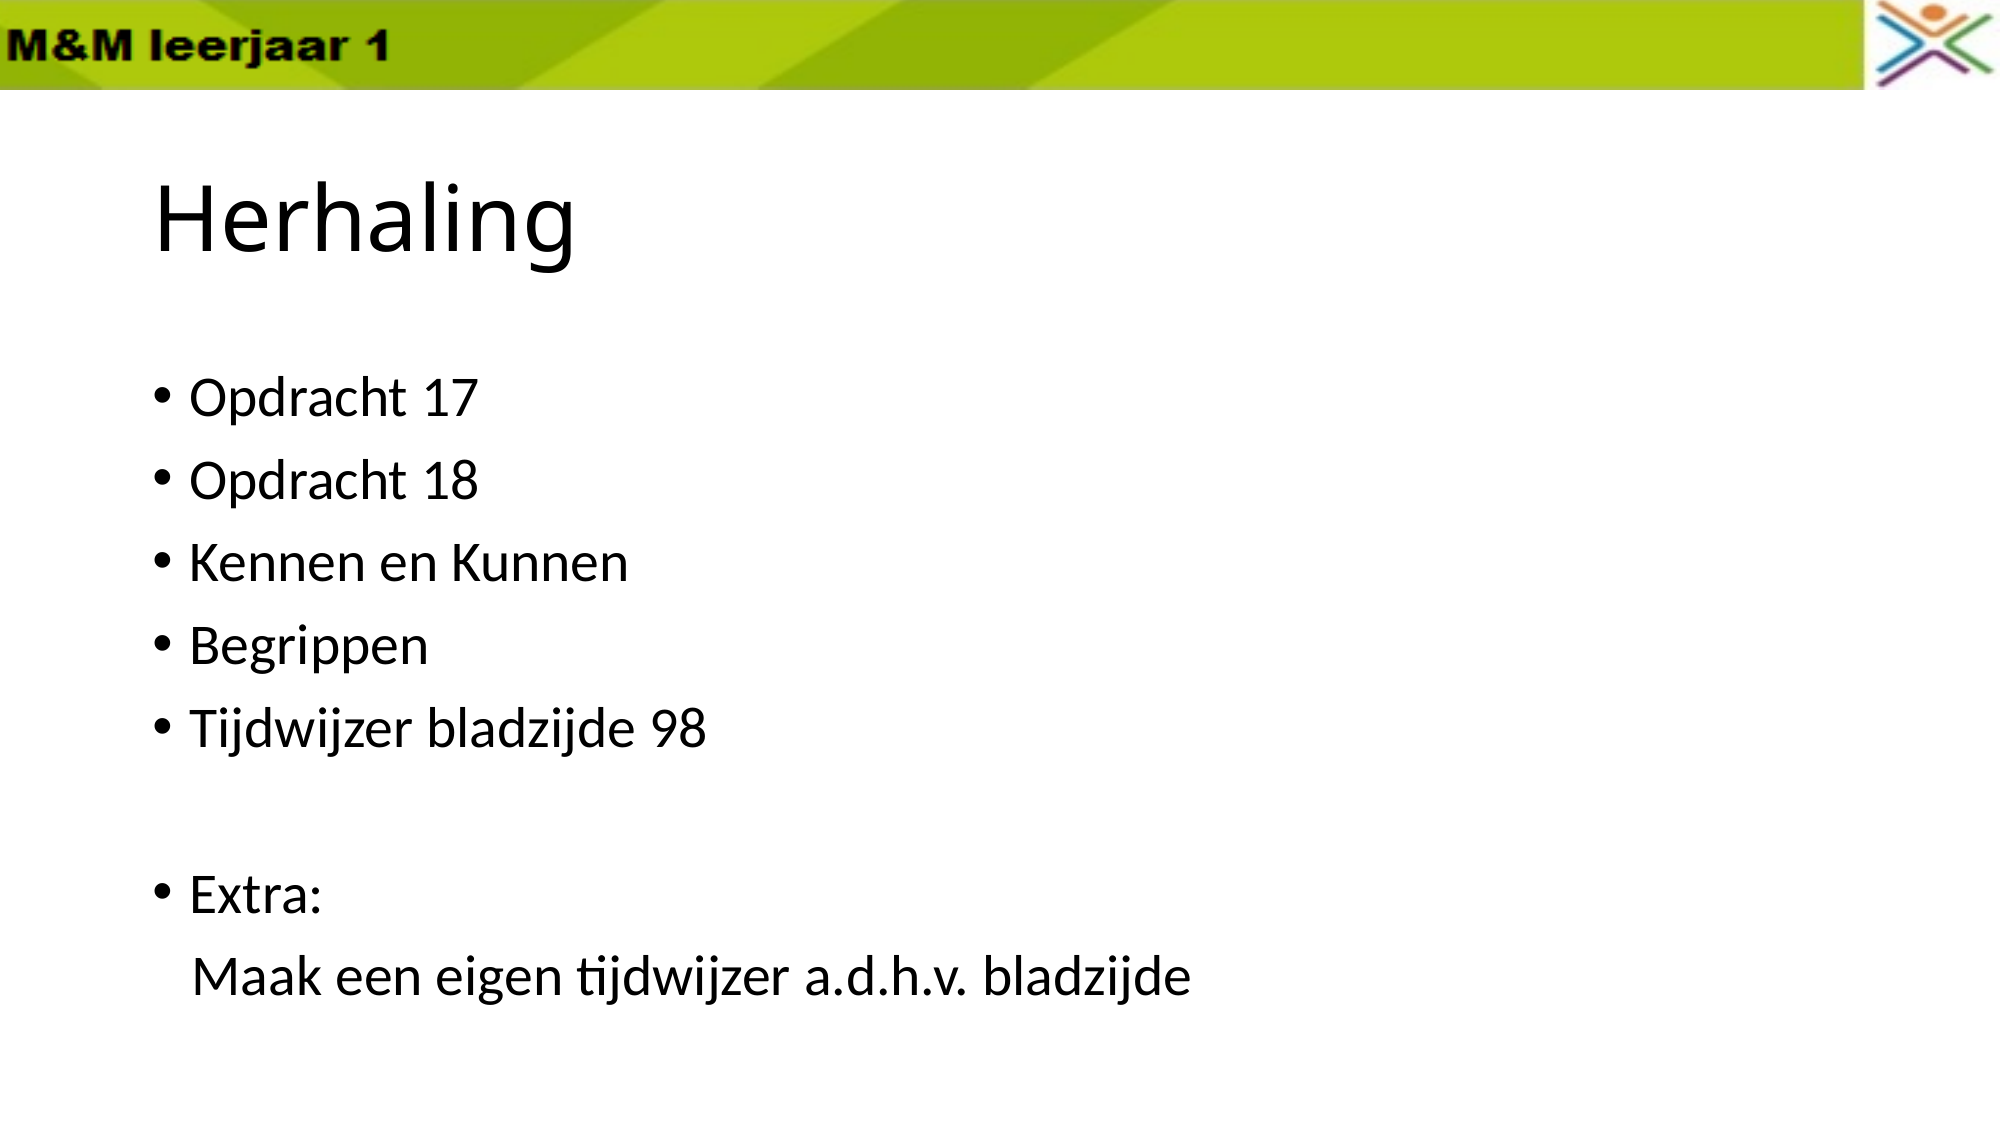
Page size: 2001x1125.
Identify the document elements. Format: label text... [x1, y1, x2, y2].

picture [0, 0, 2000, 90]
title Herhaling [137, 113, 1863, 331]
list Opdracht 17 Opdracht 18 Kennen en Kunnen Begrippen Tijdwijzer bladzijde 98 Extra: Maak een eigen tijdwijzer a.d.h.v. bladzijde [137, 359, 1863, 1020]
